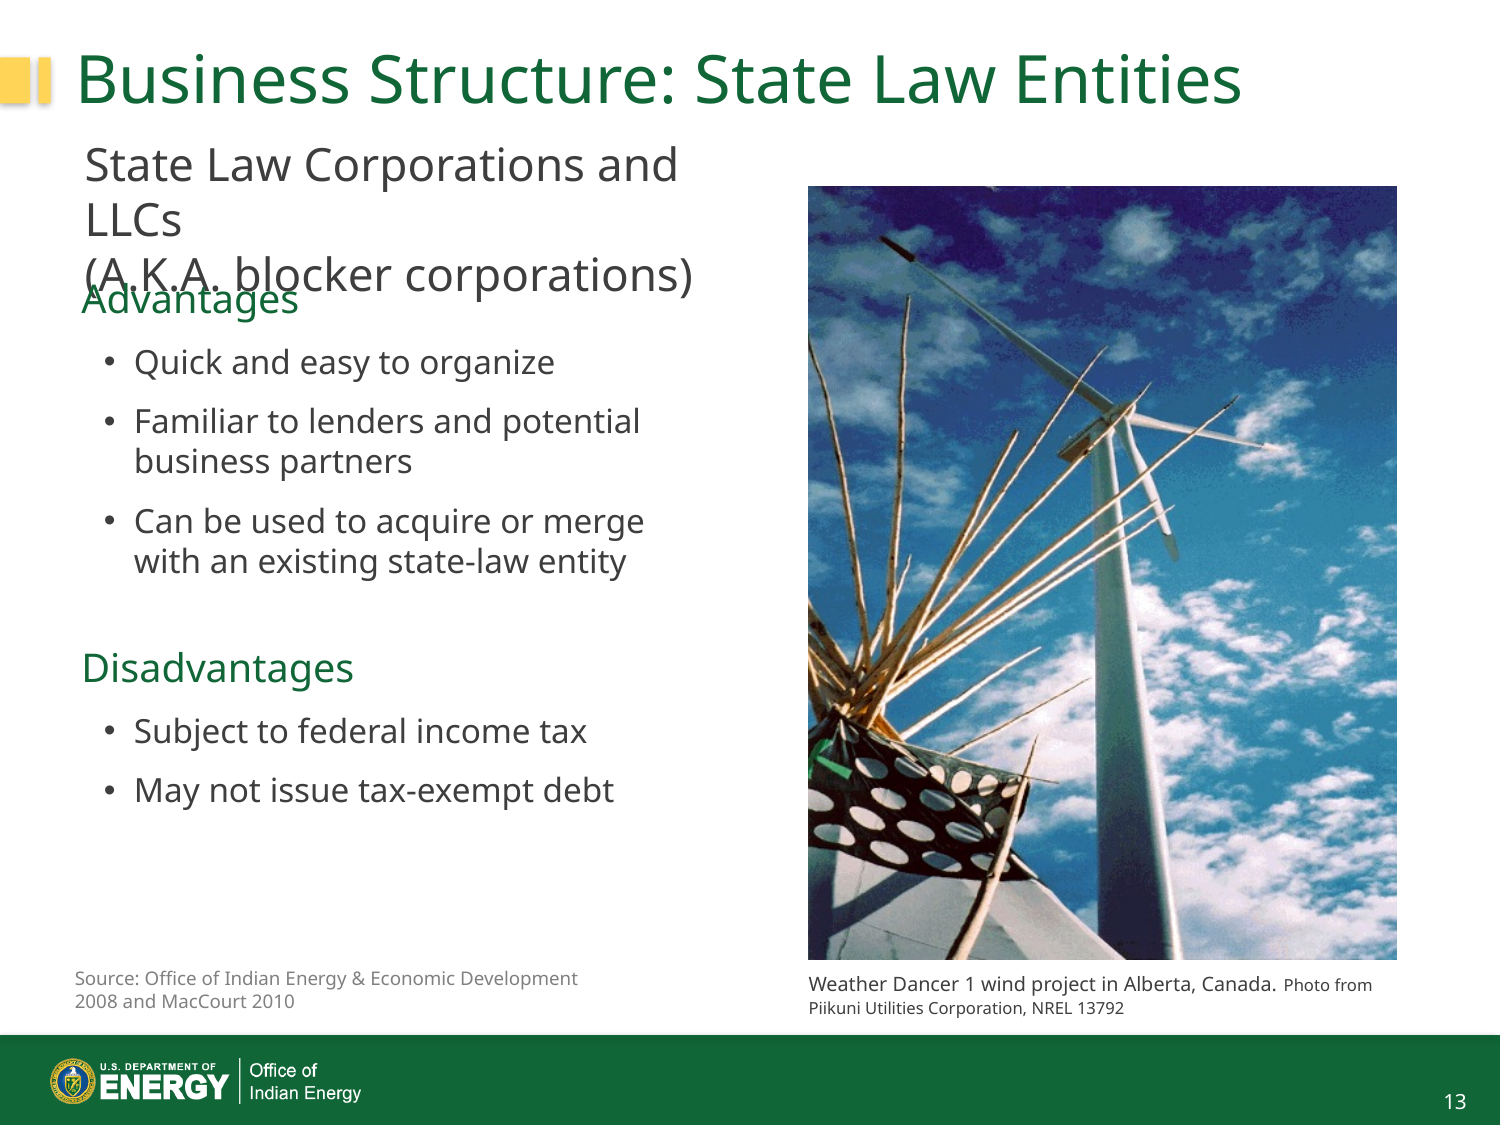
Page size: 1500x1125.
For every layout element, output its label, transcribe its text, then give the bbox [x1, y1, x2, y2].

text_box Weather Dancer 1 wind project in Alberta, Canada. Photo from Piikuni Utilities Corporation, NREL 13792 [793, 959, 1415, 1025]
slide_number 13 [1410, 1081, 1500, 1125]
text_box Source: Office of Indian Energy & Economic Development 2008 and MacCourt 2010 [60, 959, 613, 1020]
text_box Advantages Quick and easy to organize Familiar to lenders and potential business partners Can be used to acquire or merge with an existing state-law entity Disadvantages Subject to federal income tax May not issue tax-exempt debt [66, 266, 715, 933]
text_box State Law Corporations and LLCs (A.K.A. blocker corporations) [69, 128, 795, 195]
picture [50, 1058, 361, 1104]
title Business Structure: State Law Entities [60, 28, 1411, 191]
picture [808, 186, 1397, 961]
